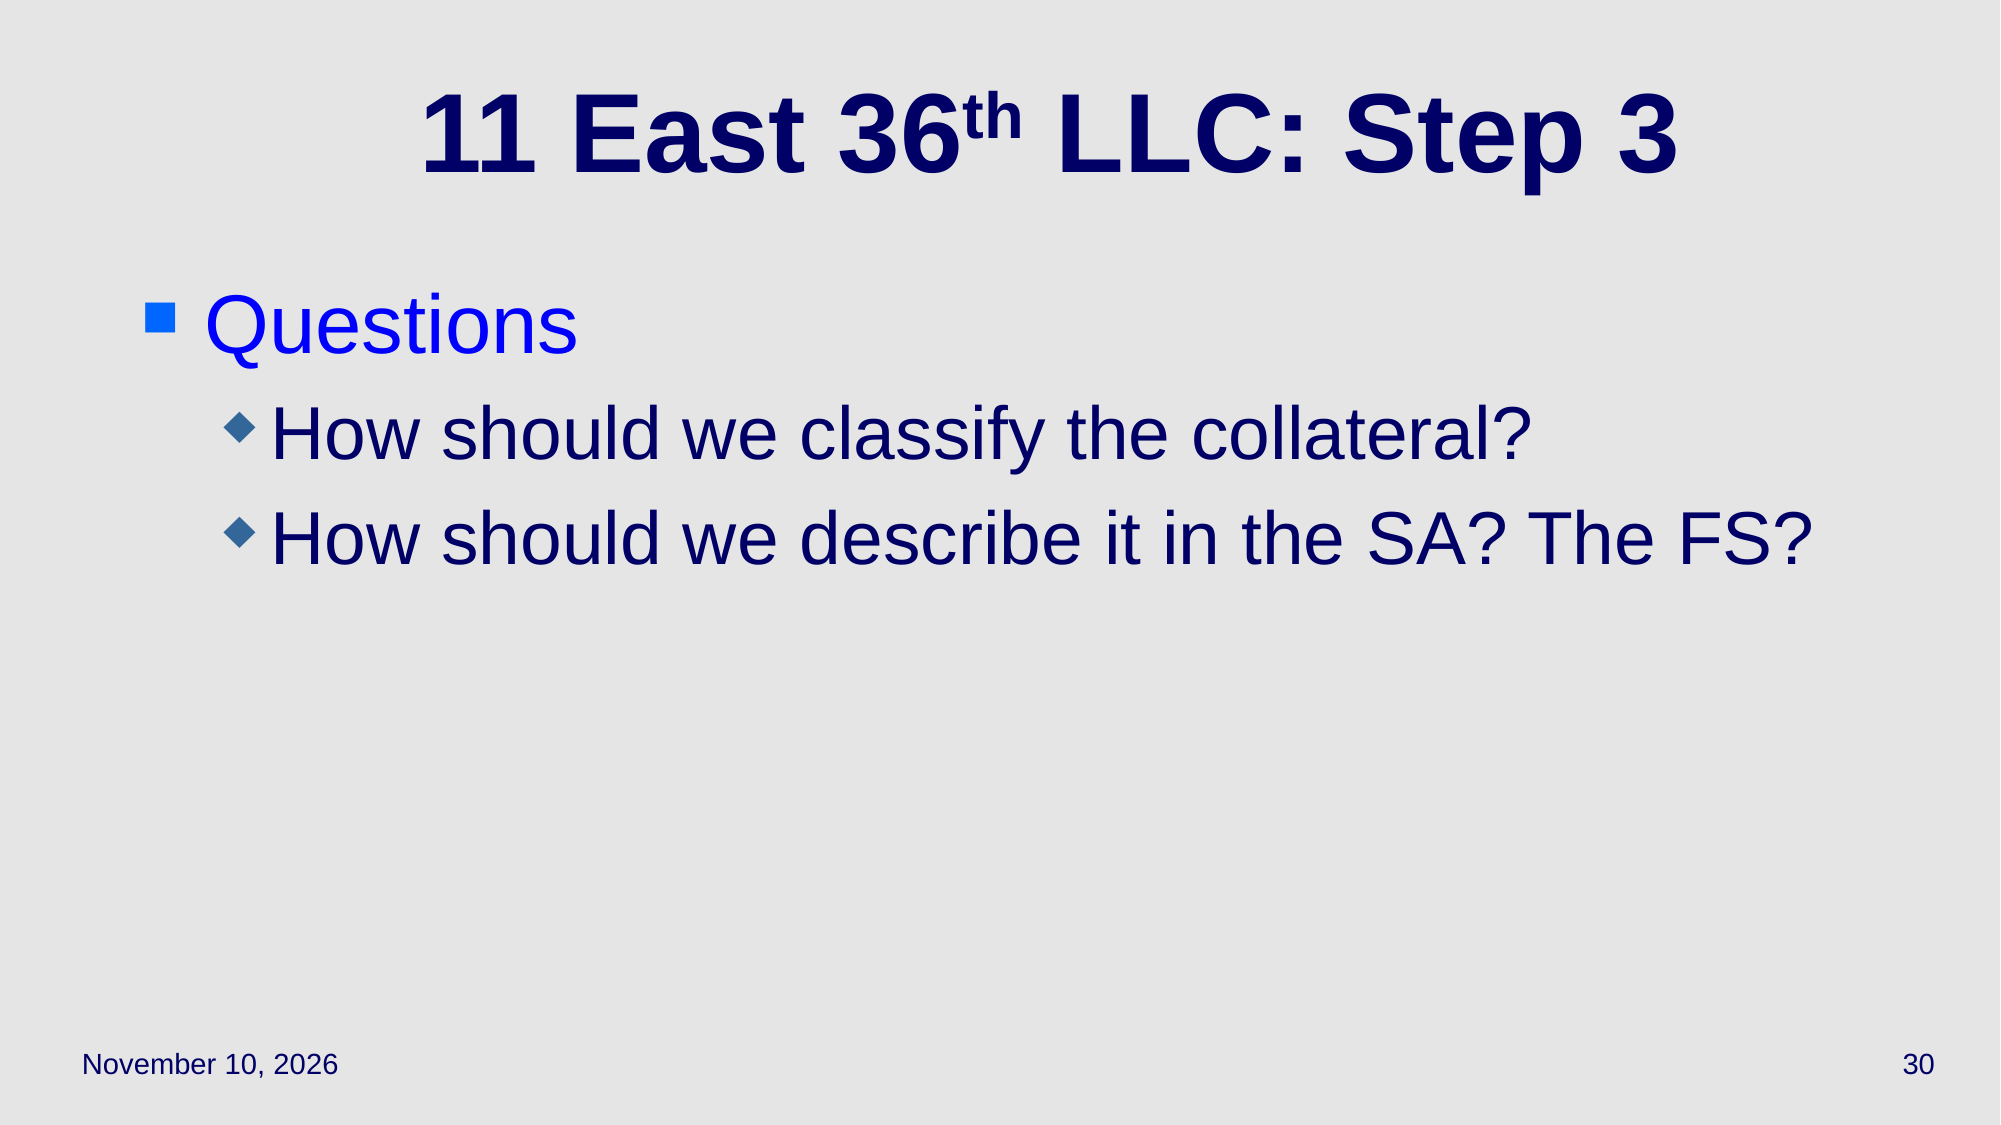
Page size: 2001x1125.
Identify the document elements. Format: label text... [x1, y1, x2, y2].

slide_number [66, 1024, 484, 1101]
title 11 East 36th LLC: Step 3 [133, 50, 1967, 238]
slide_number 30 [1533, 1024, 1951, 1101]
list Questions How should we classify the collateral? How should we describe it in the SA? The FS? [133, 262, 1967, 938]
